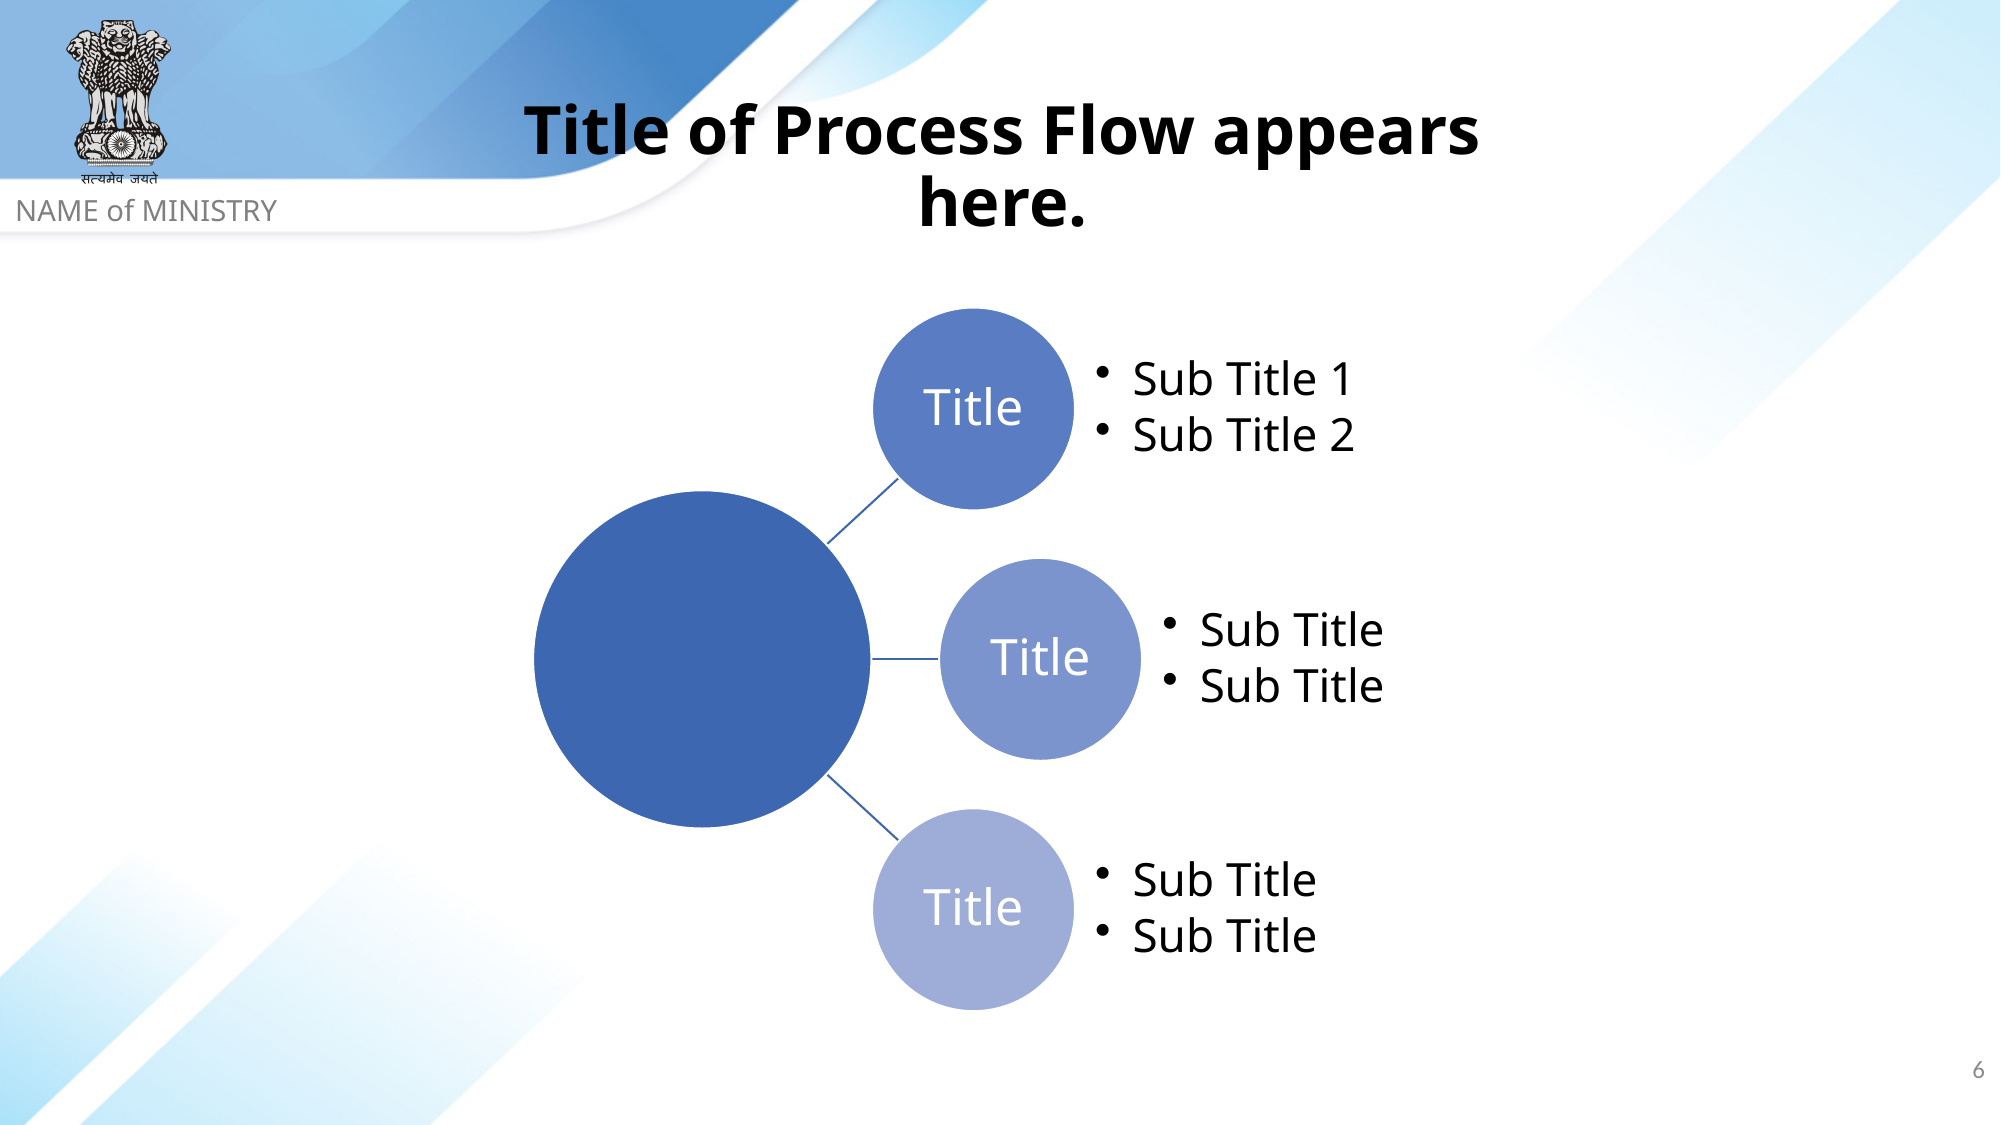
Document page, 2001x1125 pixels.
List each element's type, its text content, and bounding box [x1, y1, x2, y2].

slide_number 6 [1550, 1038, 2000, 1099]
picture [0, 0, 2001, 1125]
text_box Title of Process Flow appears here. [491, 89, 1513, 249]
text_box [379, 307, 1621, 1012]
